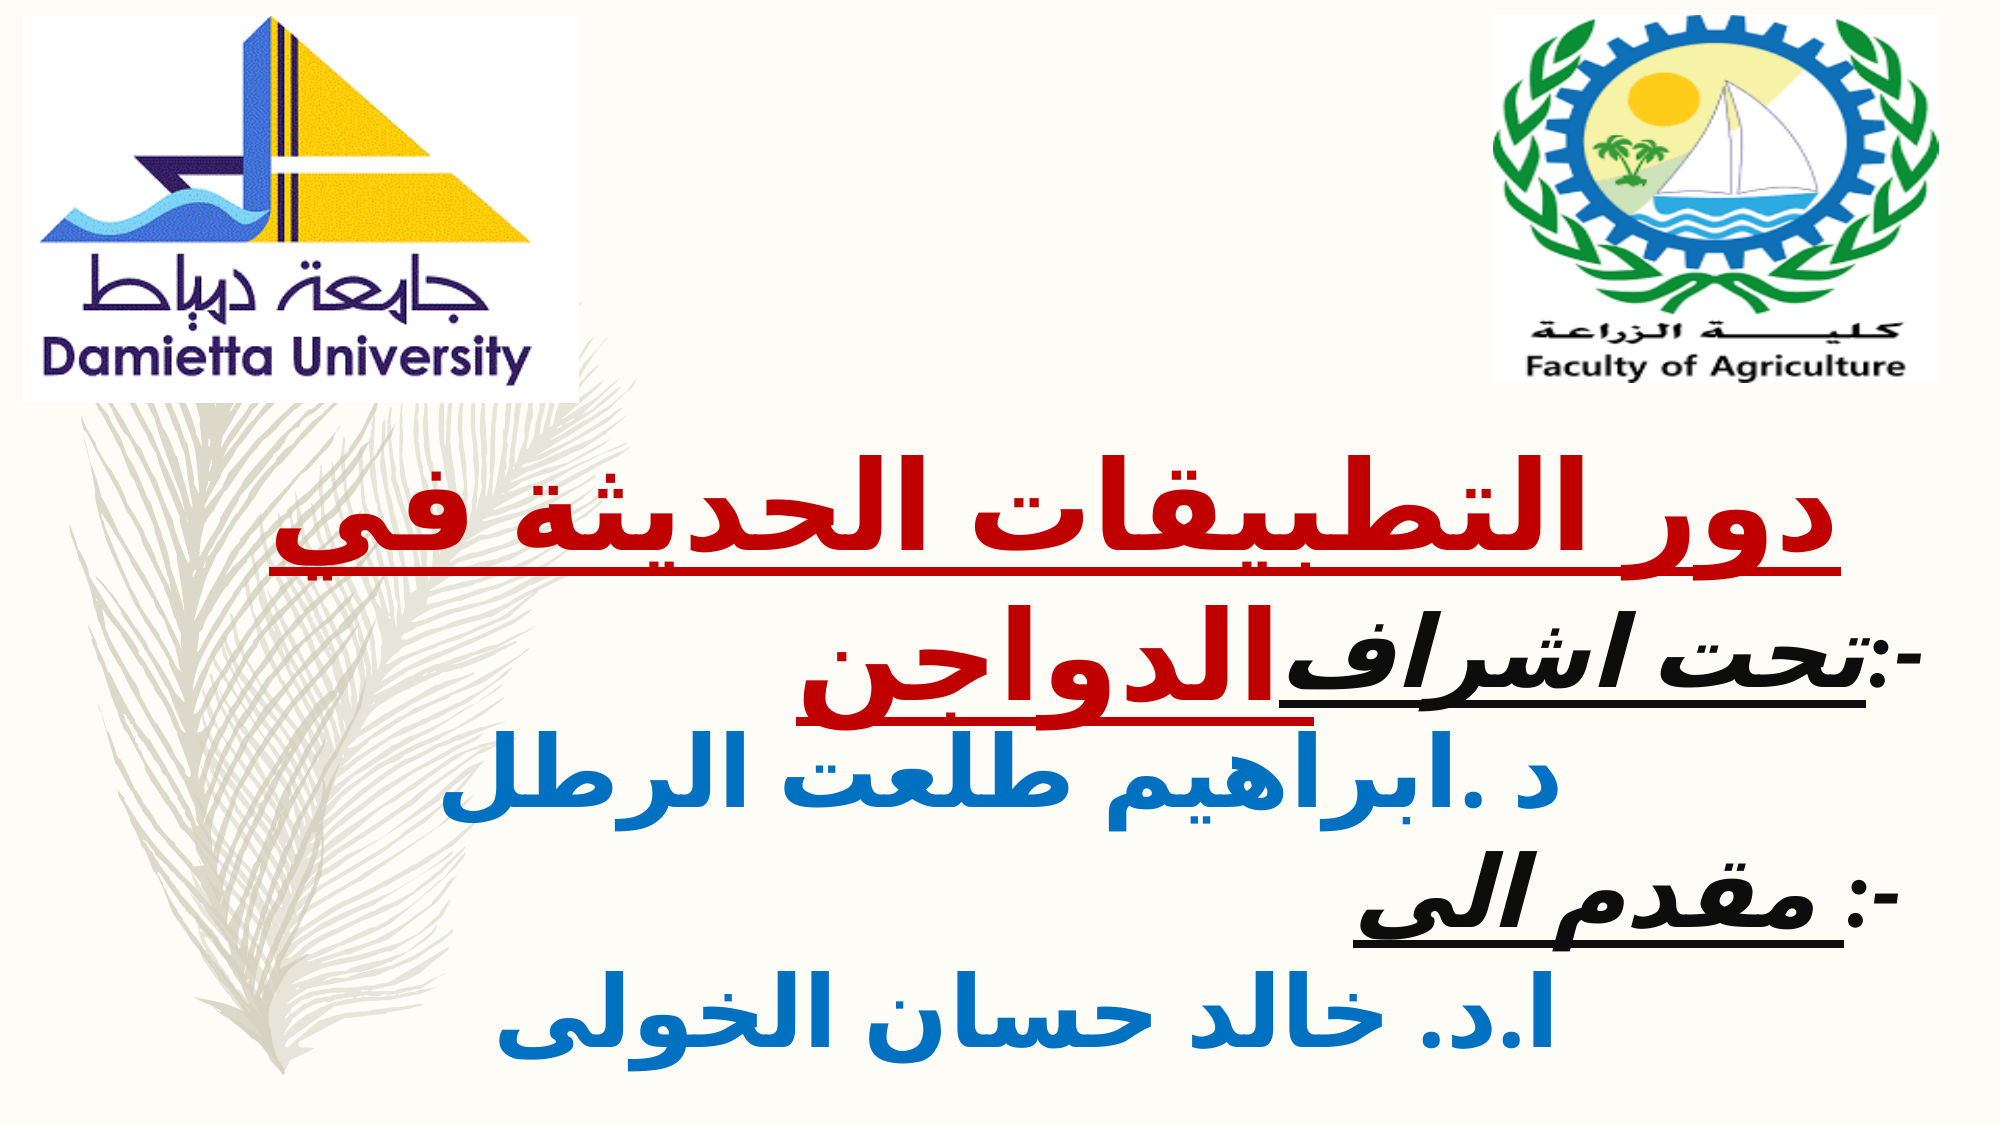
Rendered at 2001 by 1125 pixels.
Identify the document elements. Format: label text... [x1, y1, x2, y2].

picture [1493, 15, 1940, 384]
picture [23, 16, 579, 403]
text_box تحت اشراف:- د .ابراهيم طلعت الرطل مقدم الى :- ا.د. خالد حسان الخولى [62, 579, 1939, 1075]
text_box دور التطبيقات الحديثة في الدواجن [252, 417, 1859, 733]
